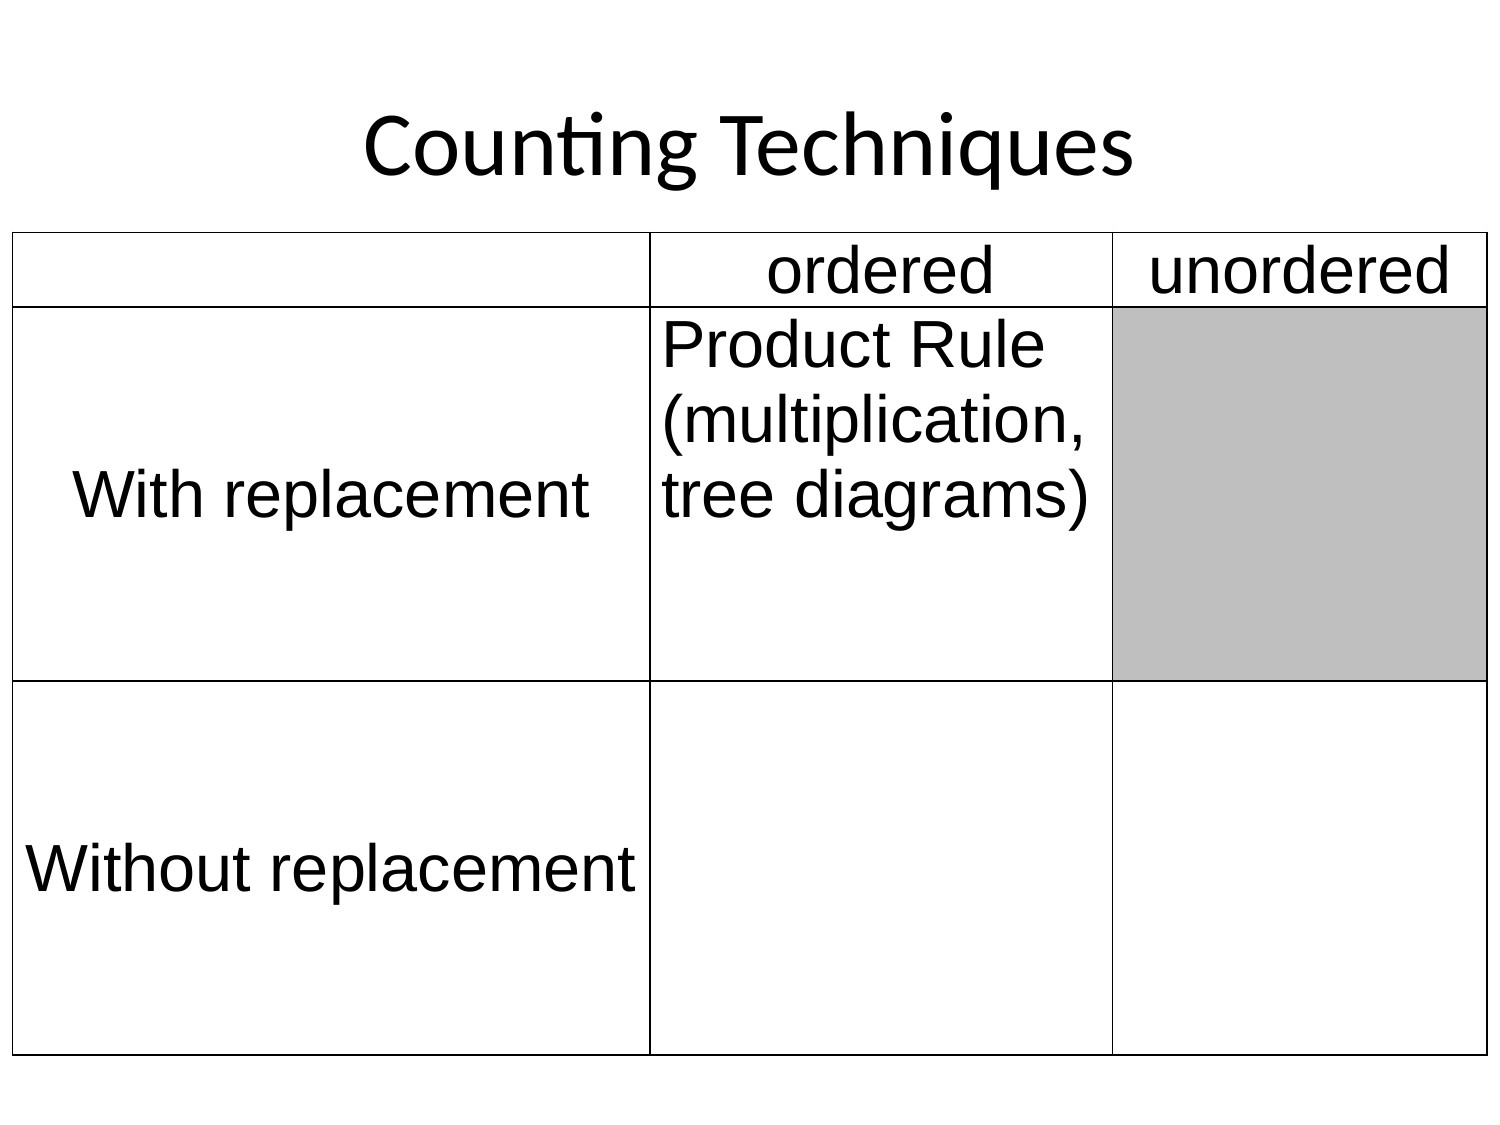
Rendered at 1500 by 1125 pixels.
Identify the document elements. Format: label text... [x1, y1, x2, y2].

table_cell [651, 682, 1112, 1054]
table_header unordered [1113, 233, 1486, 306]
table_cell [1113, 308, 1486, 680]
table_cell [1113, 682, 1486, 1054]
table_header ordered [651, 233, 1112, 306]
table_header [13, 233, 649, 306]
table_cell Without replacement [13, 682, 649, 1054]
title Counting Techniques [75, 45, 1425, 232]
table_cell With replacement [13, 308, 649, 680]
table_cell Product Rule (multiplication, tree diagrams) [651, 308, 1112, 680]
